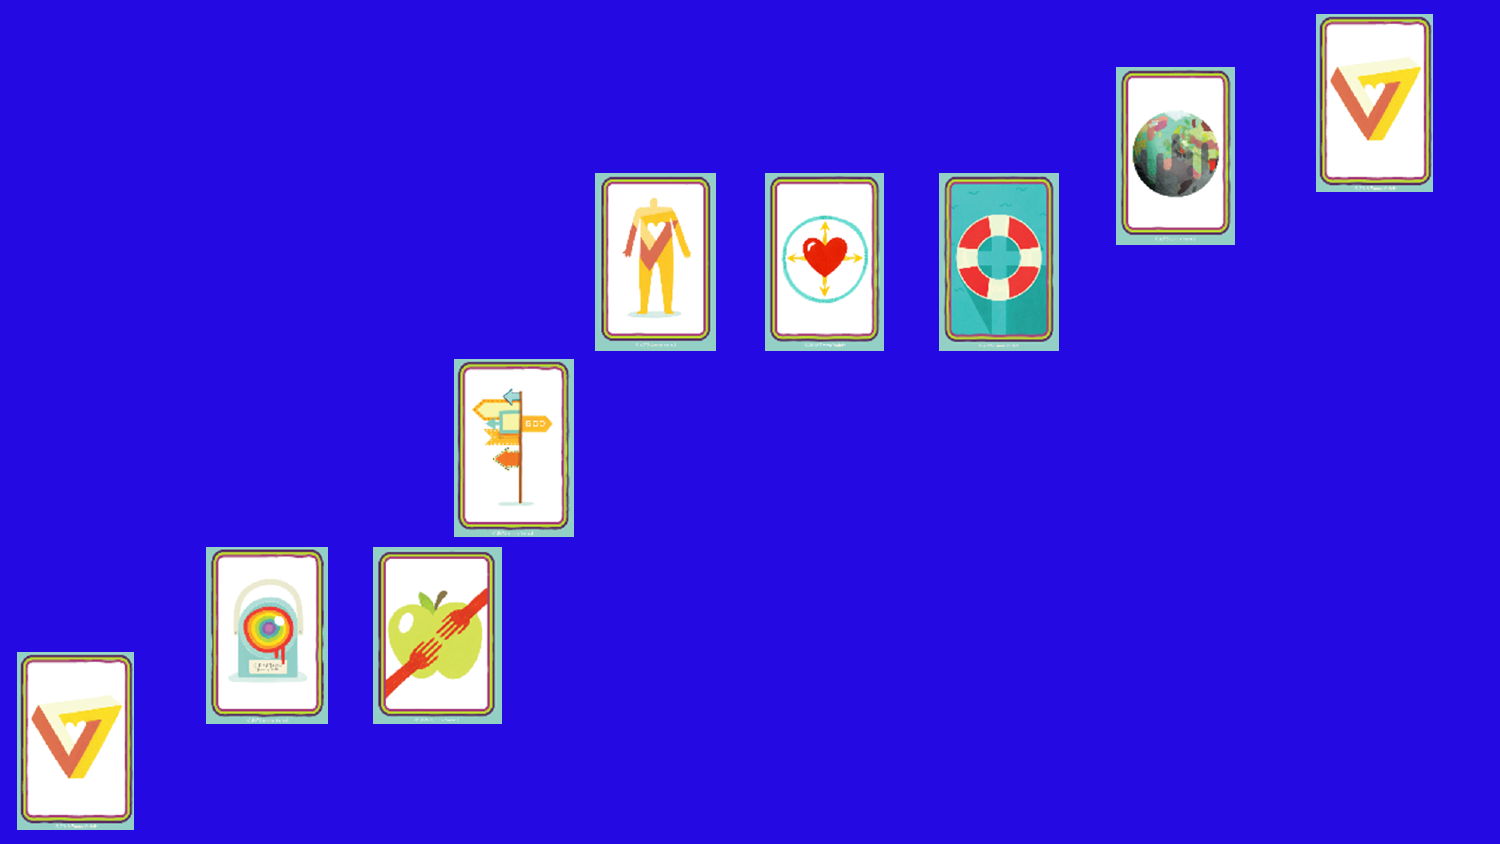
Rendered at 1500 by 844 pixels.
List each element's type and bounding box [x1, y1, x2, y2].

picture [595, 173, 717, 351]
picture [1316, 14, 1433, 192]
picture [1115, 67, 1235, 245]
picture [17, 651, 134, 830]
picture [765, 173, 885, 351]
picture [939, 173, 1060, 351]
text_box [372, 546, 576, 725]
picture [454, 359, 575, 537]
picture [206, 546, 328, 725]
